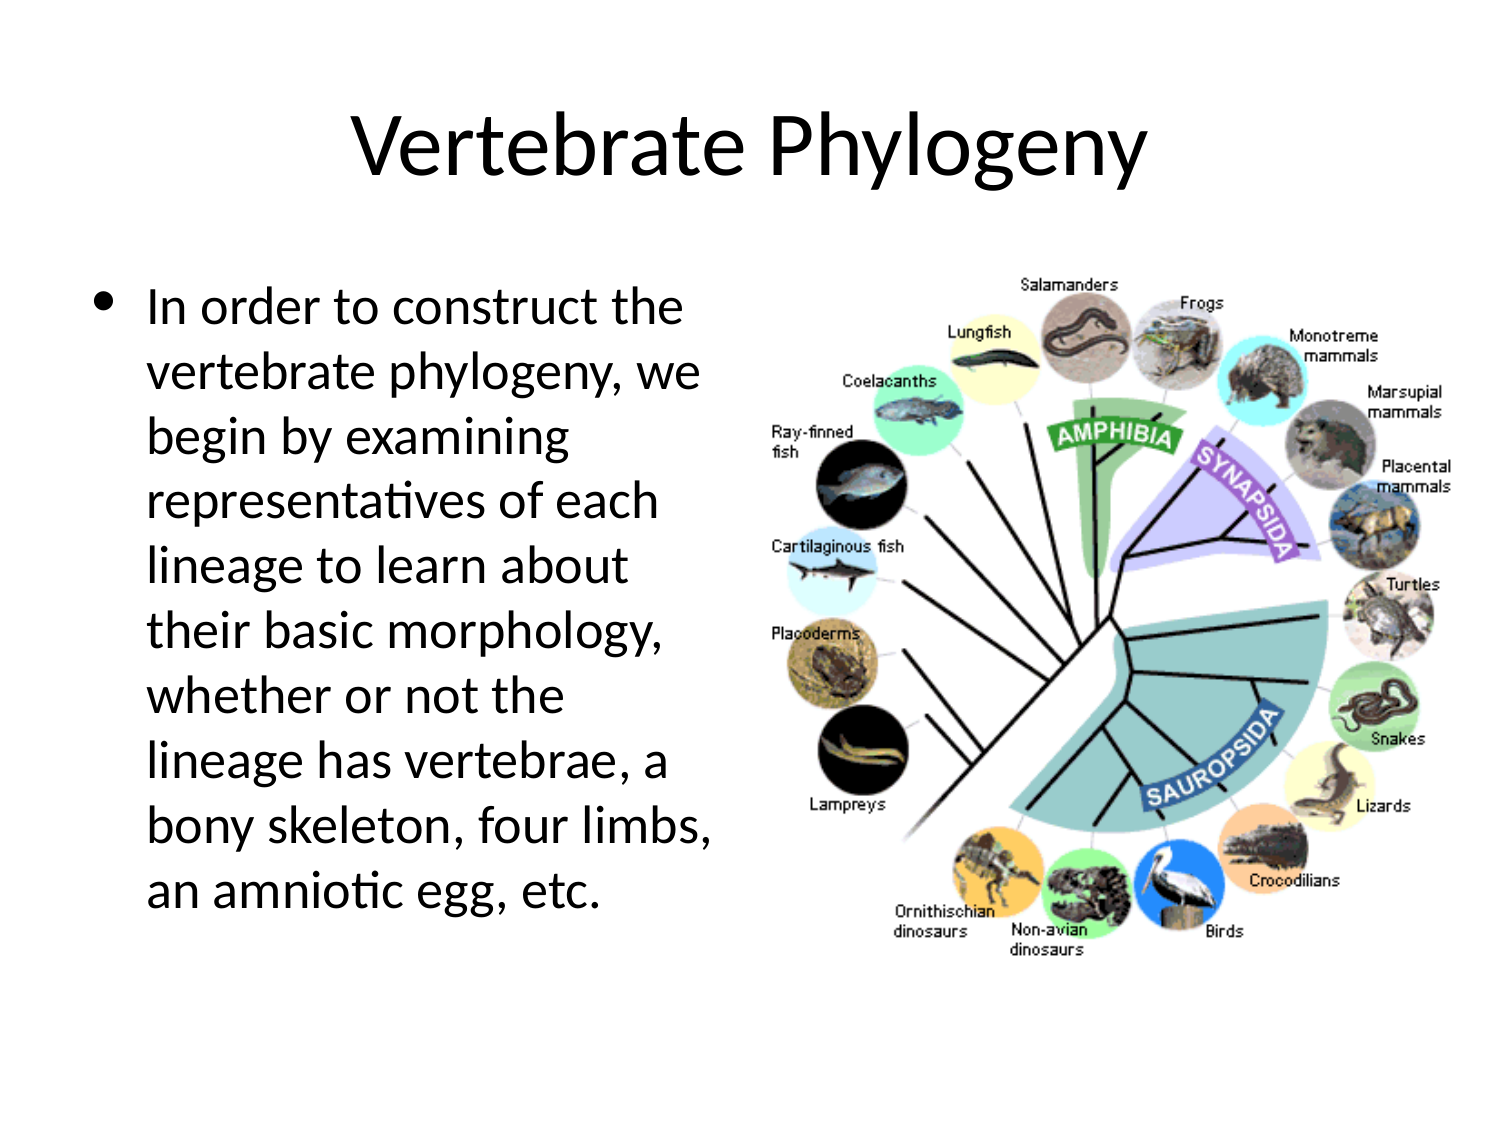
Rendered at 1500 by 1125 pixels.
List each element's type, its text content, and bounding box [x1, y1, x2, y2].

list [762, 262, 1467, 963]
title Vertebrate Phylogeny [75, 45, 1425, 233]
list In order to construct the vertebrate phylogeny, we begin by examining representatives of each lineage to learn about their basic morphology, whether or not the lineage has vertebrae, a bony skeleton, four limbs, an amniotic egg, etc. [75, 262, 738, 1005]
